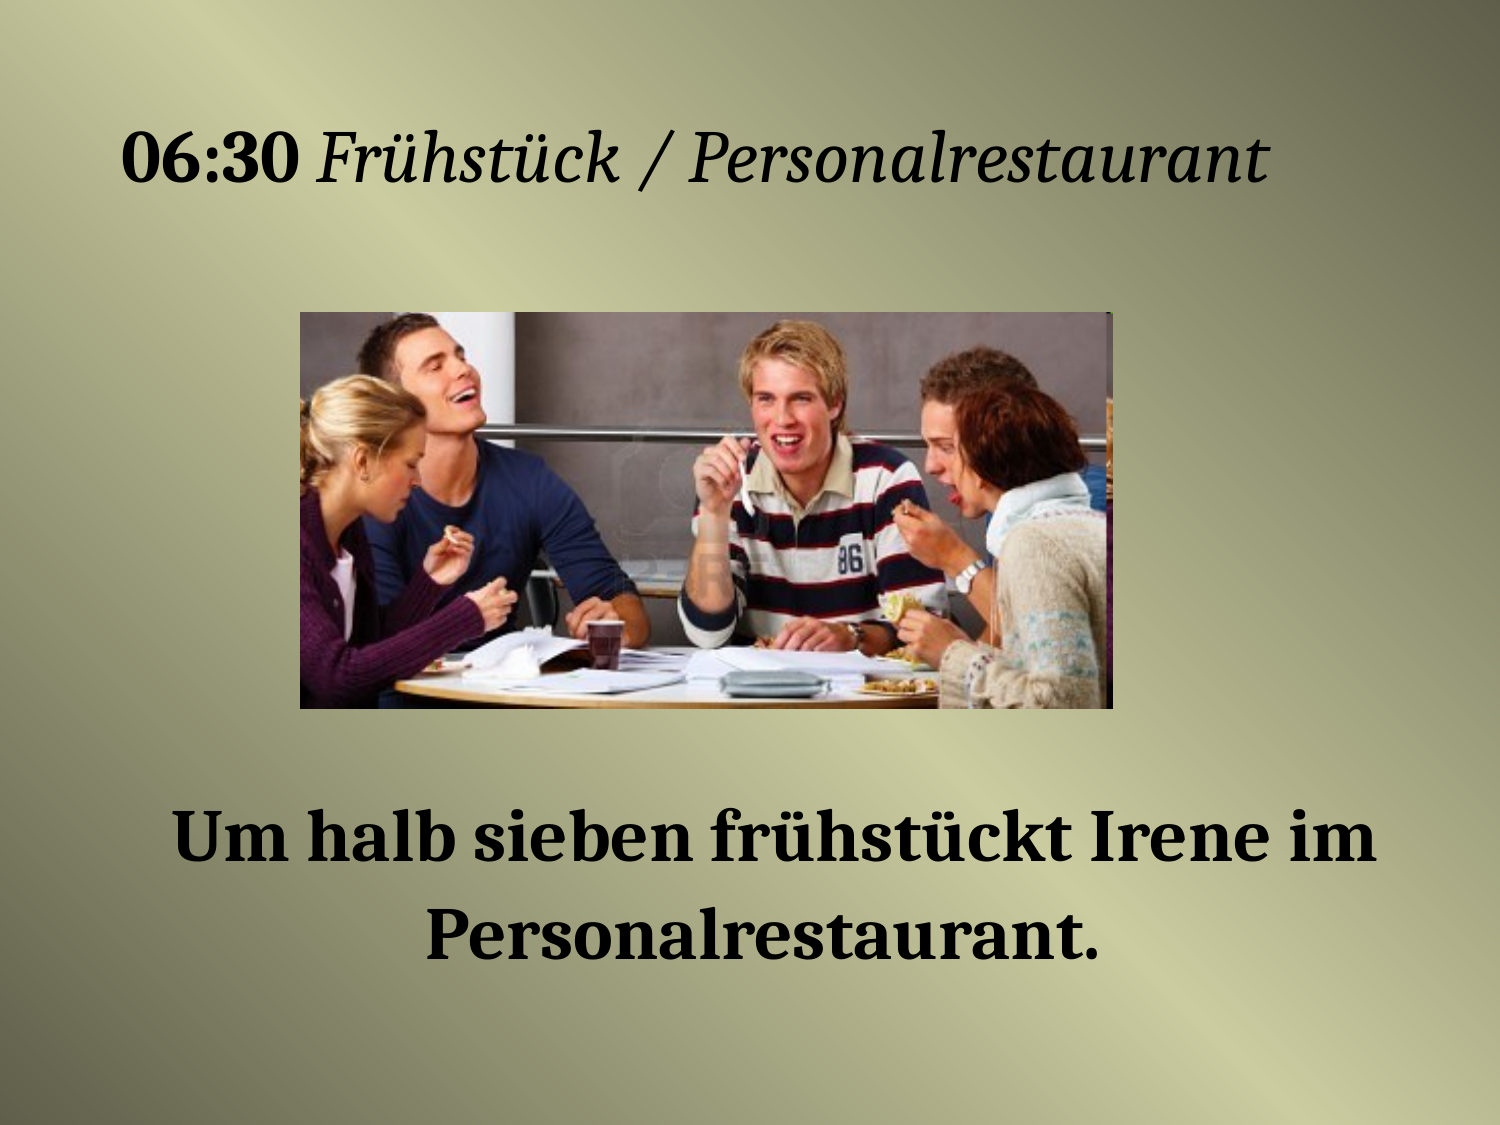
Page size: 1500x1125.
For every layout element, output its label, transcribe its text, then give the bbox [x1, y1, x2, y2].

picture [299, 312, 1113, 709]
title Um halb sieben frühstückt Irene im Personalrestaurant. [99, 787, 1451, 976]
text_box 06:30 Frühstück / Personalrestaurant [106, 99, 1286, 205]
